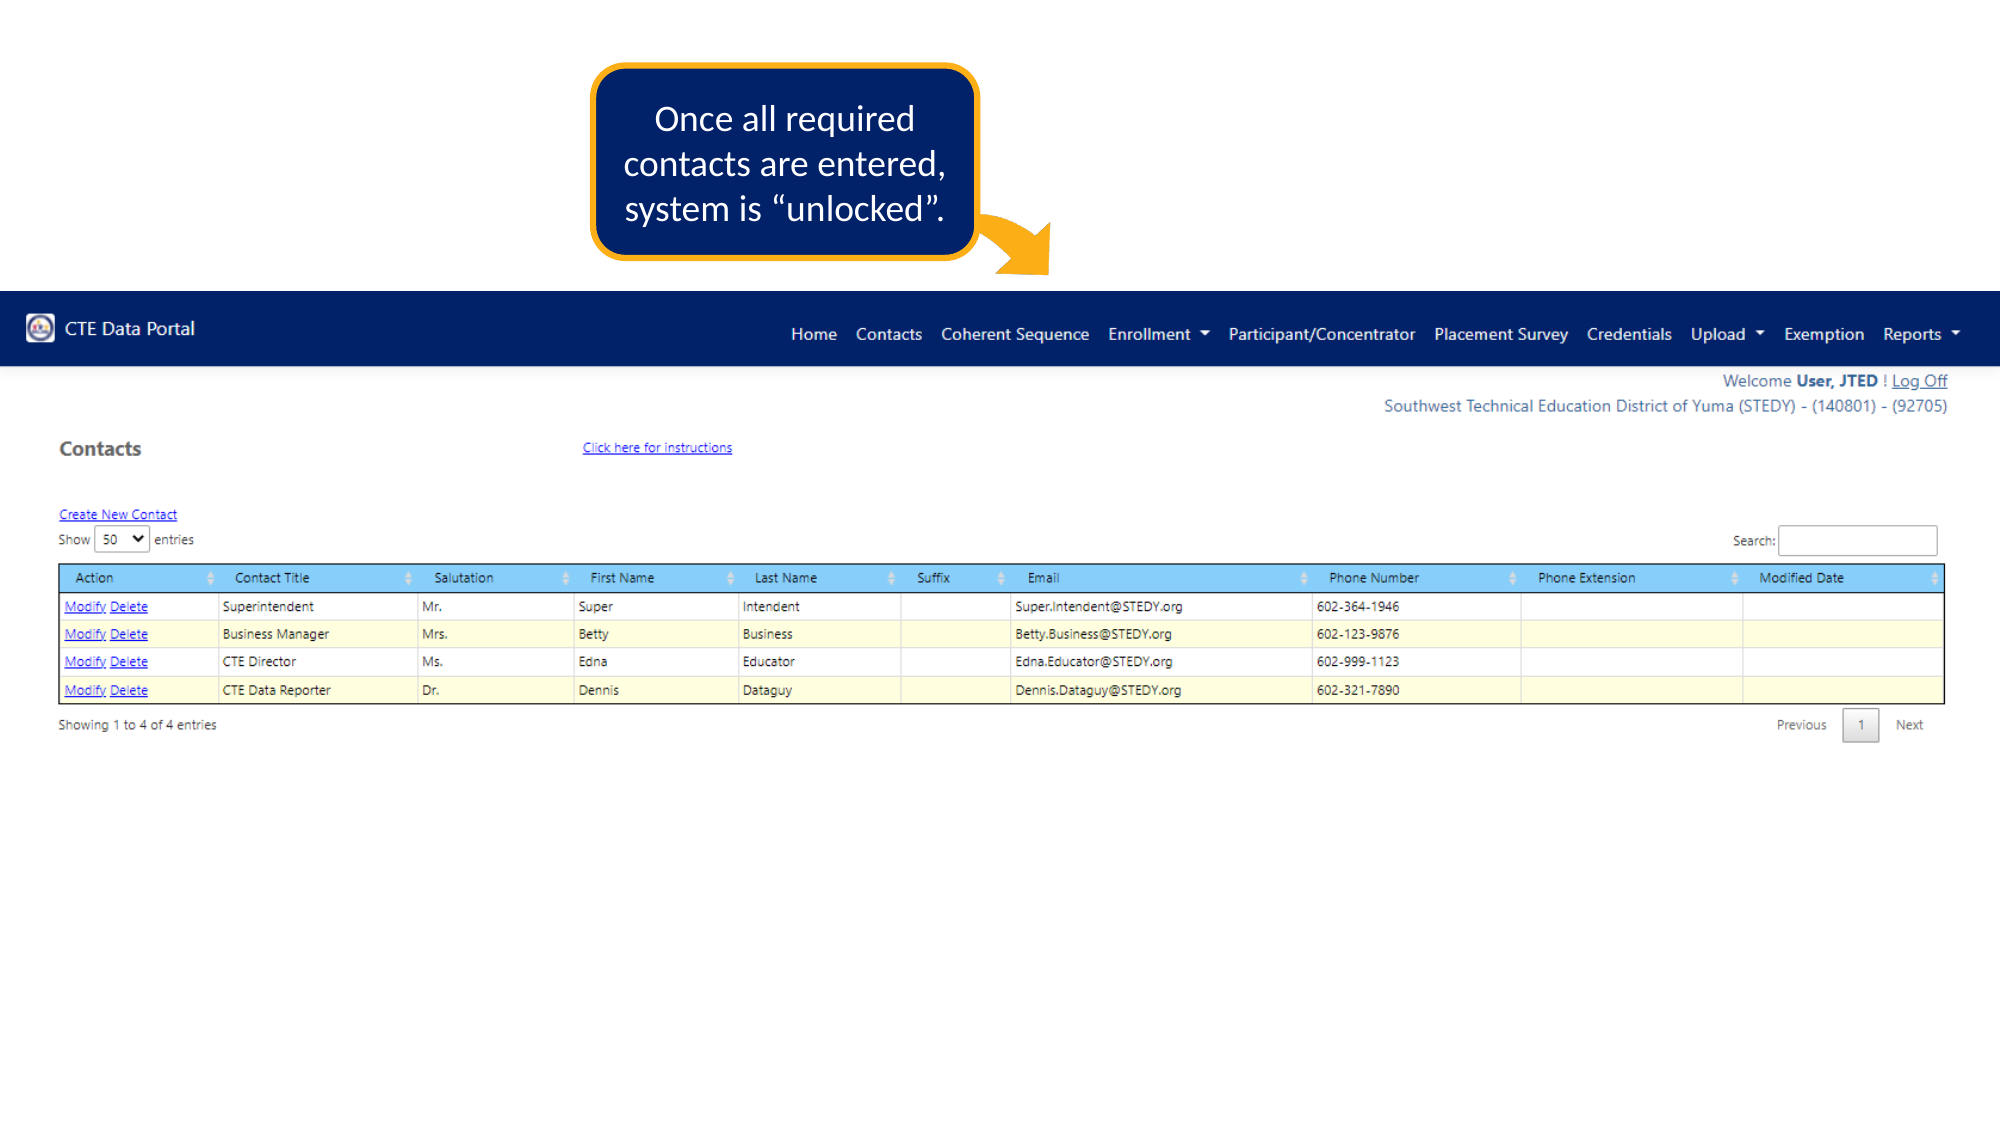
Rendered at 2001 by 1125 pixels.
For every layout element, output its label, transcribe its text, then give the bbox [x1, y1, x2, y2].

picture [0, 129, 2000, 775]
text_box Once all required contacts are entered, system is “unlocked”. [592, 64, 979, 259]
